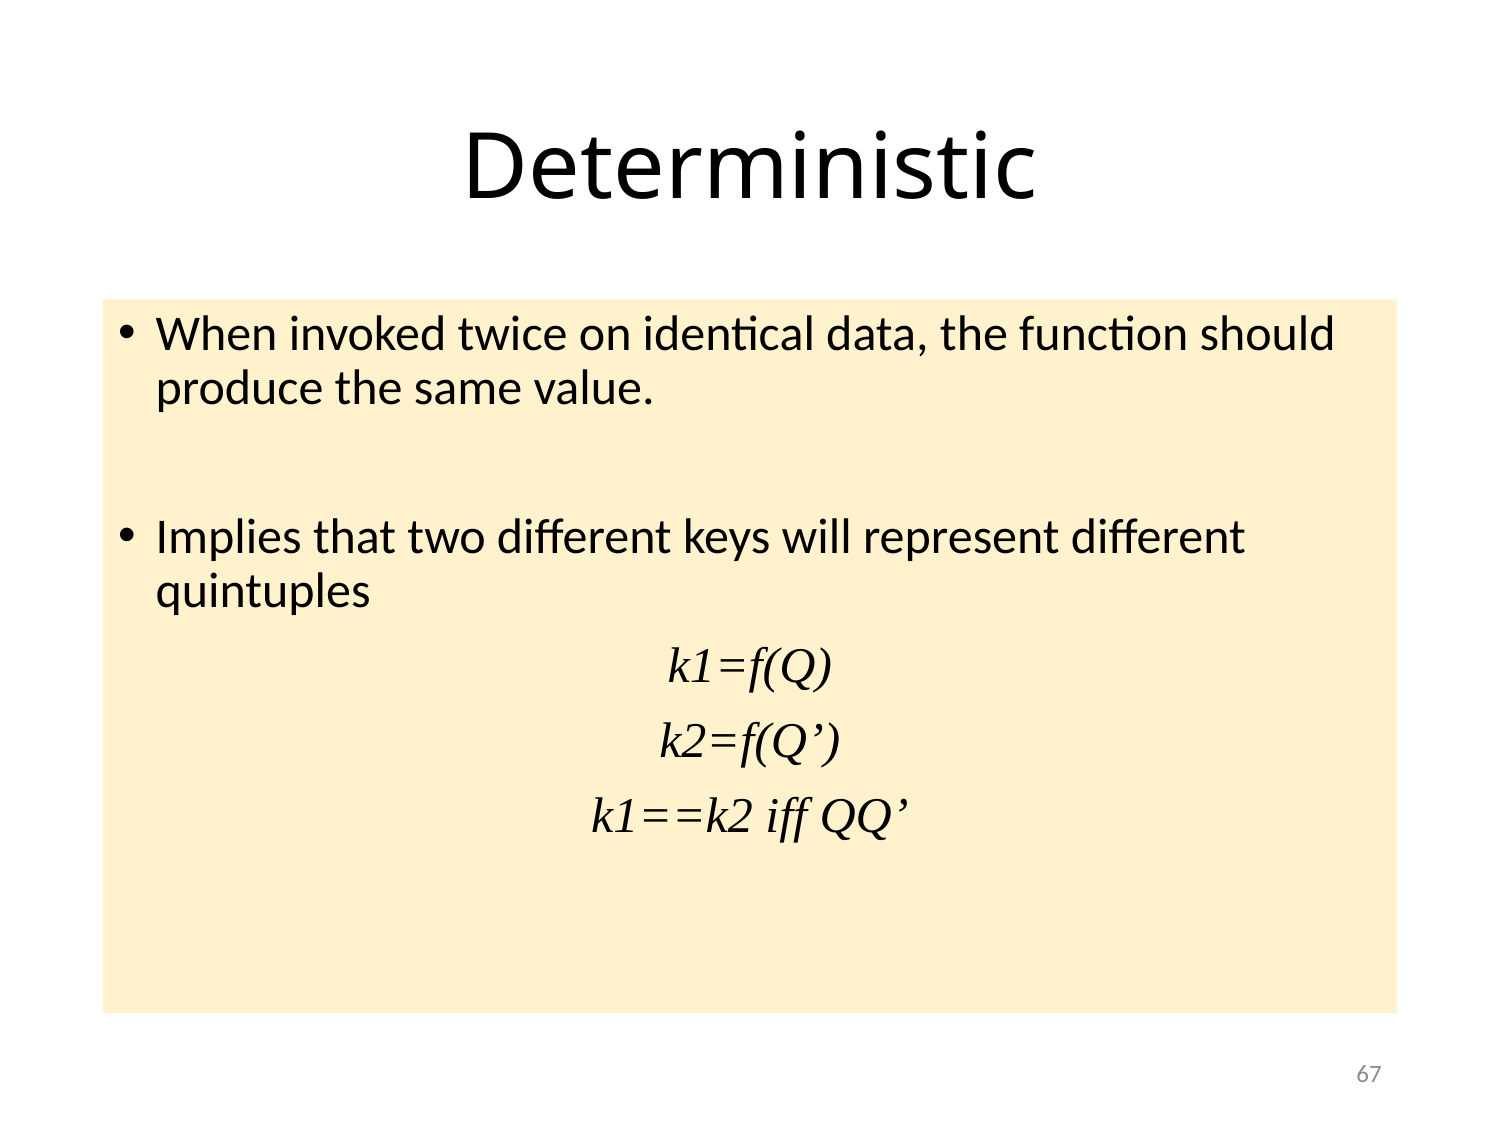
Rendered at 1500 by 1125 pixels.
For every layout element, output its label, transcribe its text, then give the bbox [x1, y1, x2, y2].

title Deterministic [103, 59, 1397, 278]
slide_number 67 [1059, 1042, 1397, 1103]
